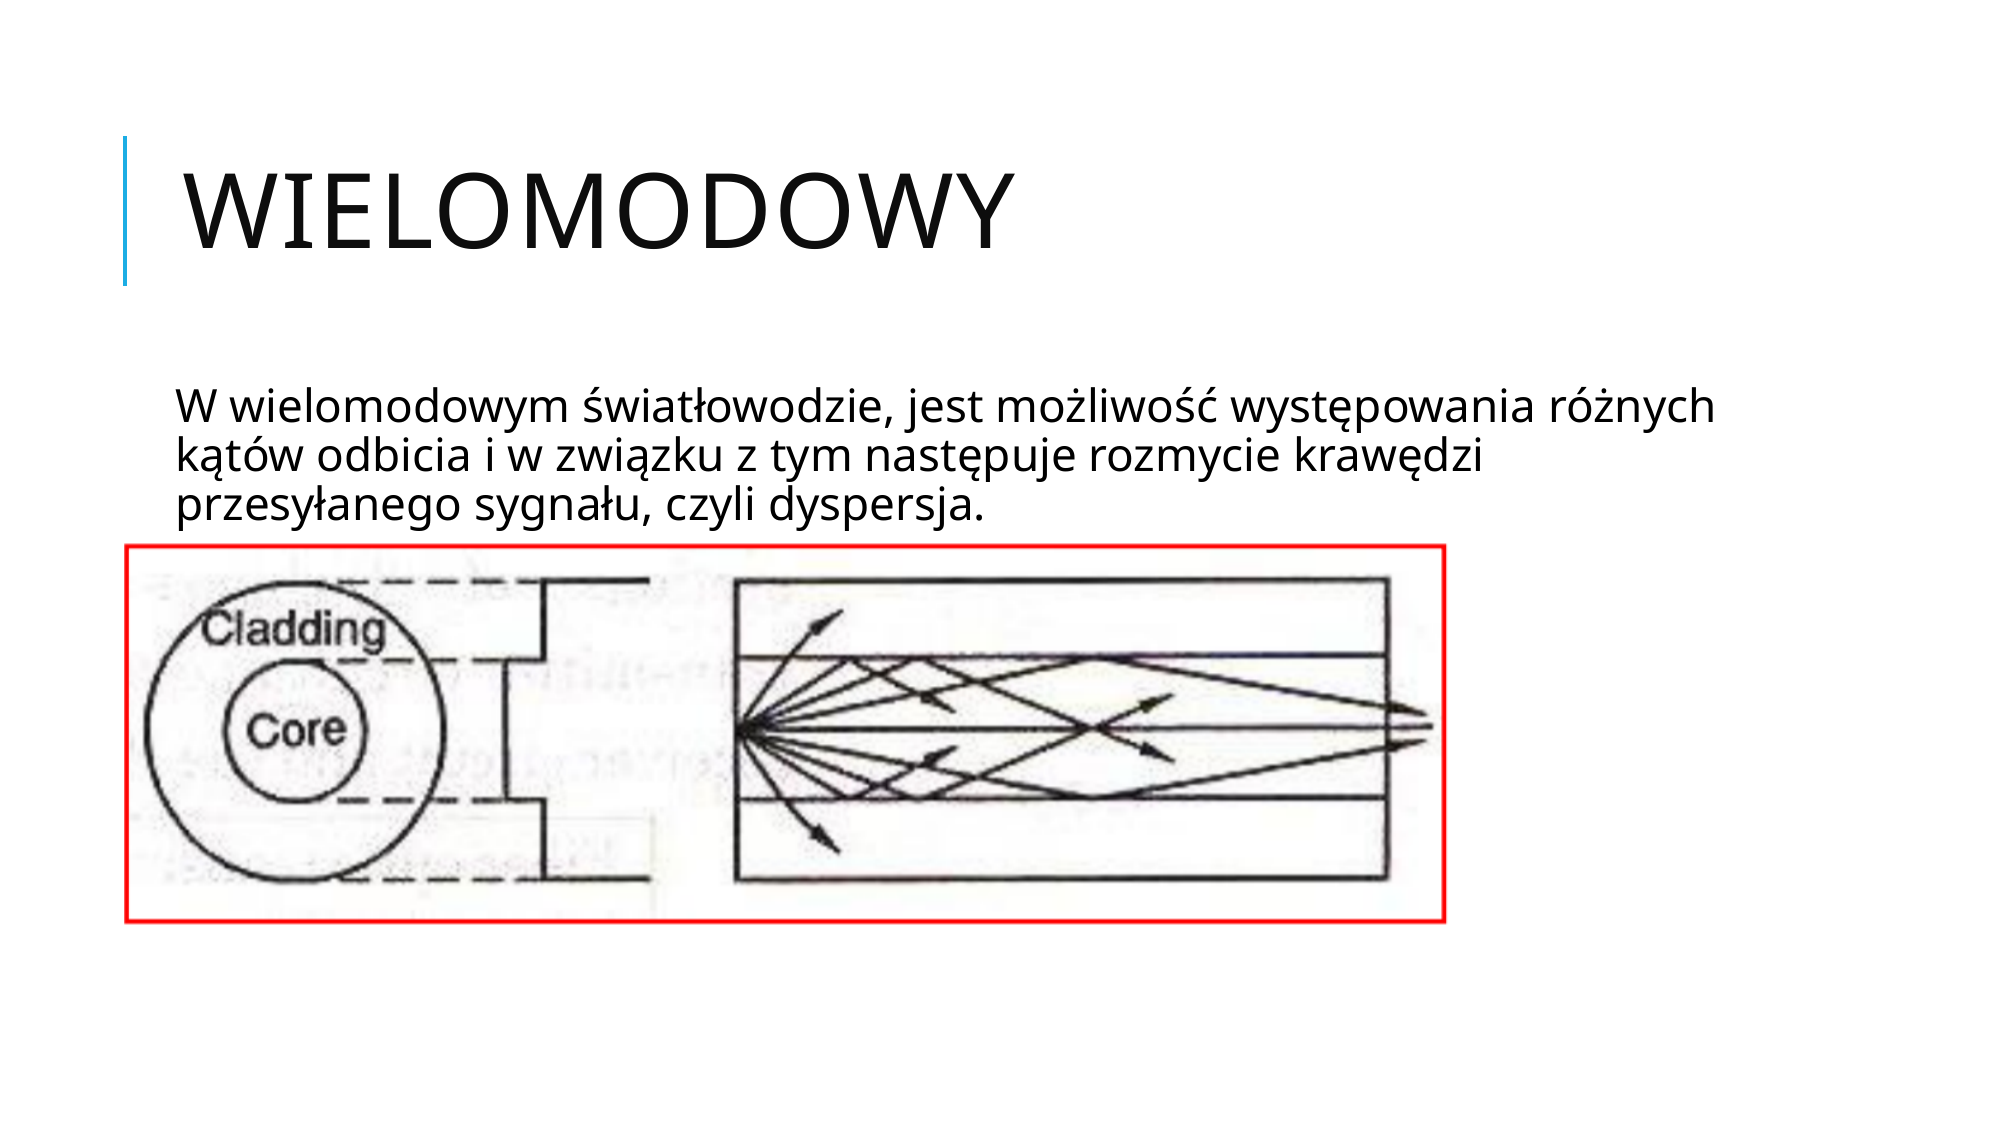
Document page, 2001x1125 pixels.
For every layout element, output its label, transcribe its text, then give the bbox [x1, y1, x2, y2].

list W wielomodowym światłowodzie, jest możliwość występowania różnych kątów odbicia i w związku z tym następuje rozmycie krawędzi przesyłanego sygnału, czyli dyspersja. [168, 375, 1763, 1035]
title Wielomodowy [168, 96, 1763, 342]
picture [110, 535, 1463, 938]
